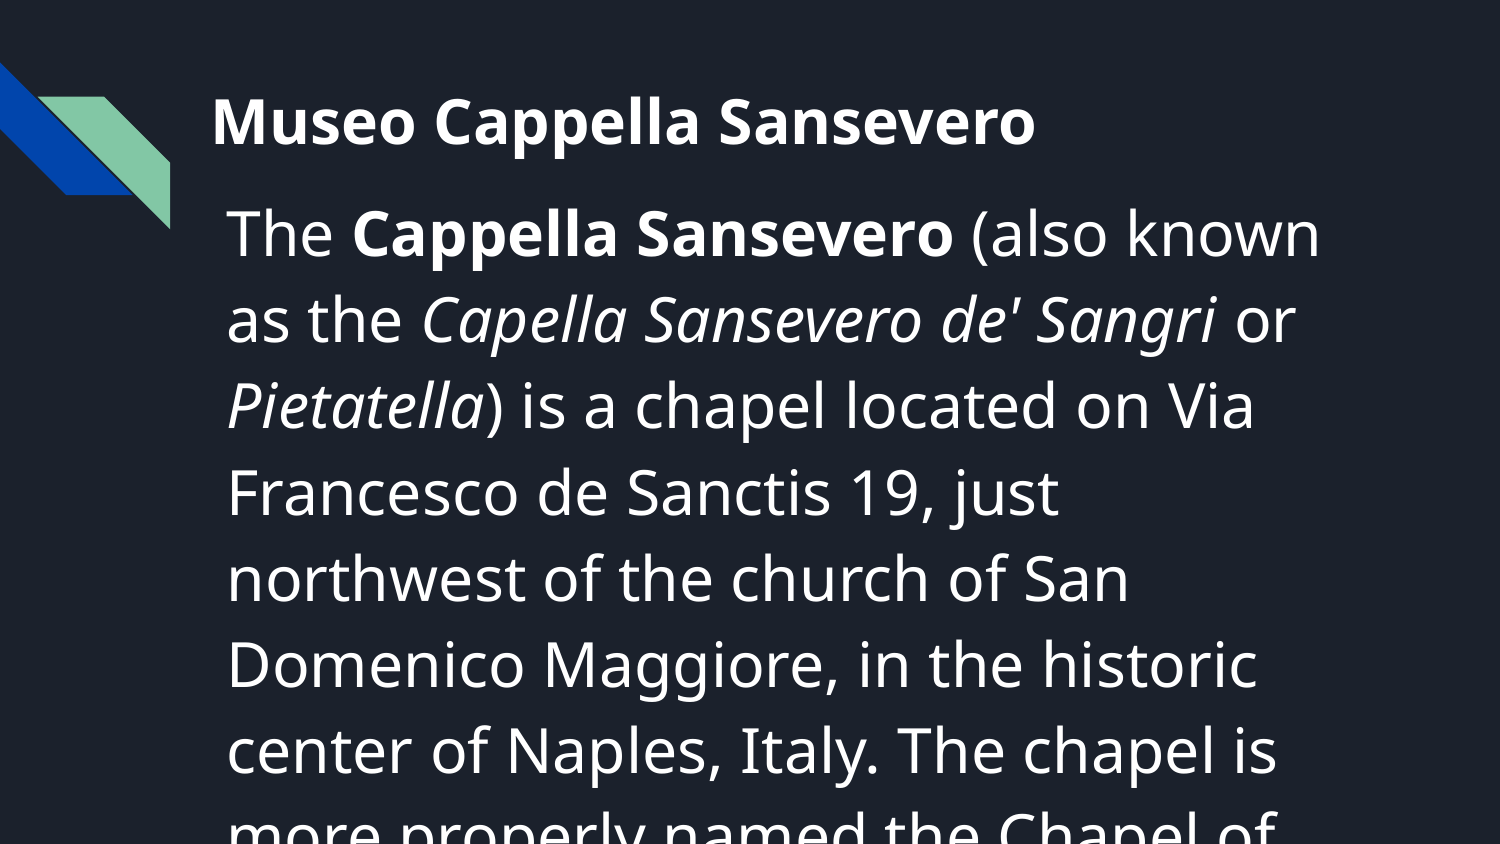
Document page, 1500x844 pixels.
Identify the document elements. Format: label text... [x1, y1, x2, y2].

title Museo Cappella Sansevero [195, 67, 1351, 218]
list The Cappella Sansevero (also known as the Capella Sansevero de' Sangri or Pietatella) is a chapel located on Via Francesco de Sanctis 19, just northwest of the church of San Domenico Maggiore, in the historic center of Naples, Italy. The chapel is more properly named the Chapel of Santa Maria della Pietà, or the Pietatella. It contains works of art by some of the leading Italian artists of the 18th century.[1] [211, 167, 1367, 814]
